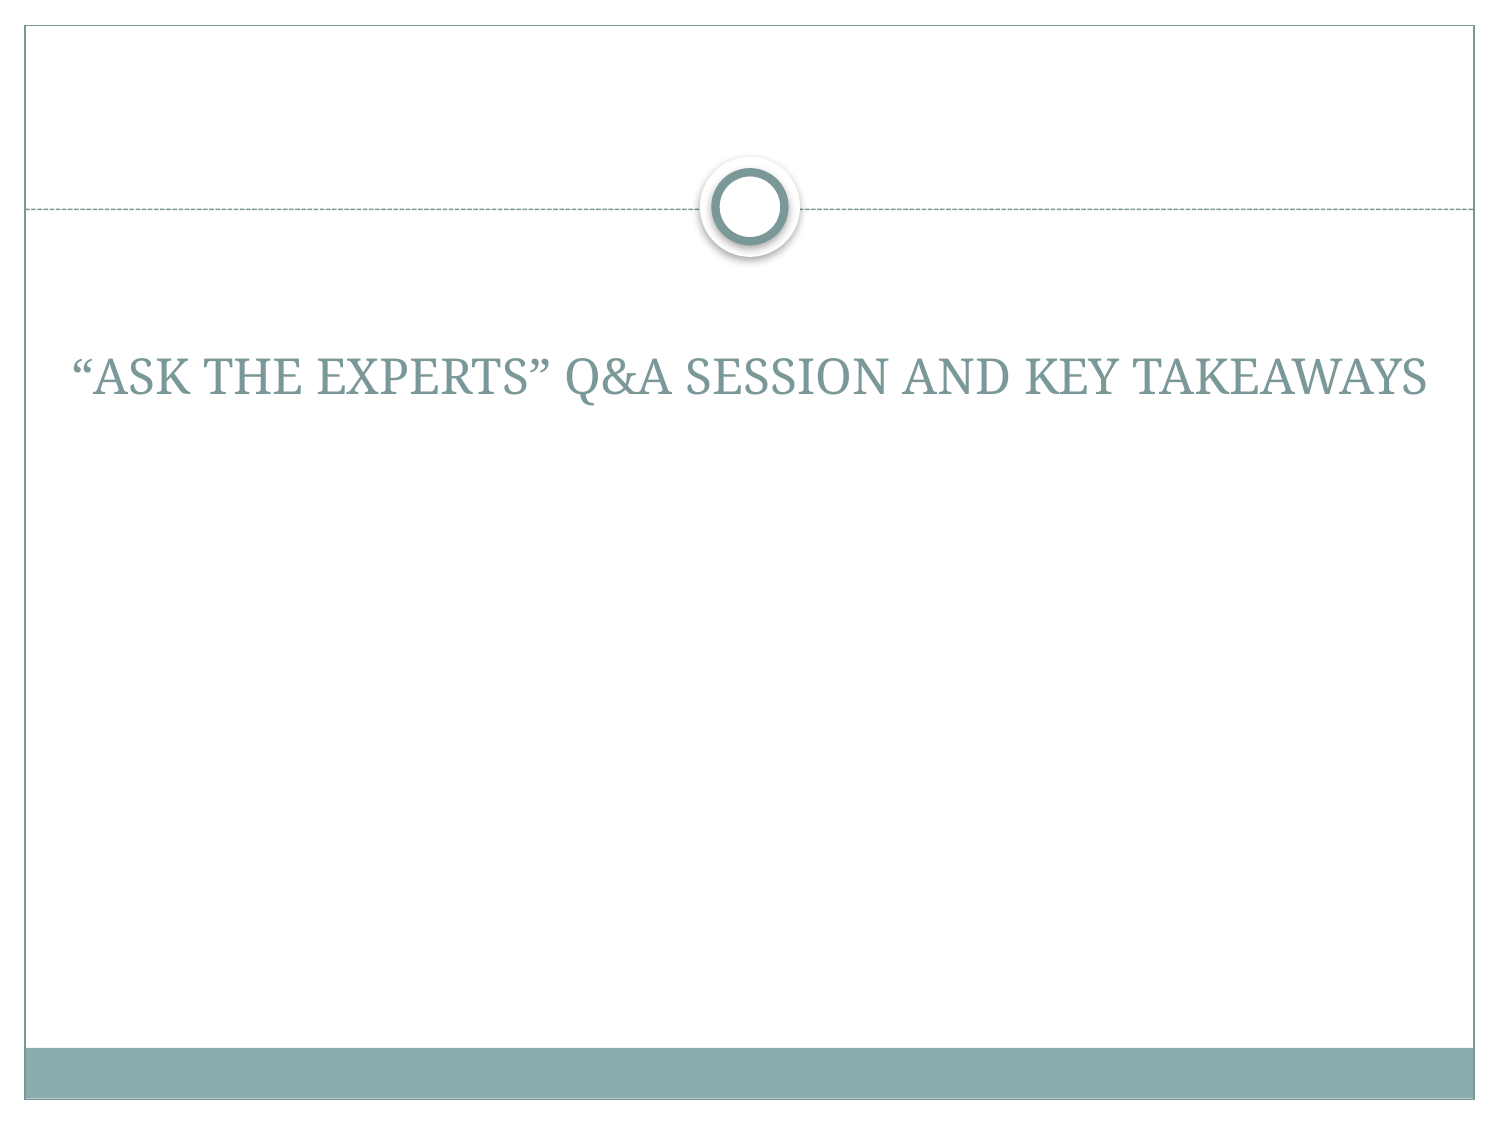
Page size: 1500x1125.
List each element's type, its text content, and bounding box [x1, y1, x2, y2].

title “ASK THE EXPERTS” Q&A SESSION AND KEY TAKEAWAYS [50, 287, 1450, 412]
